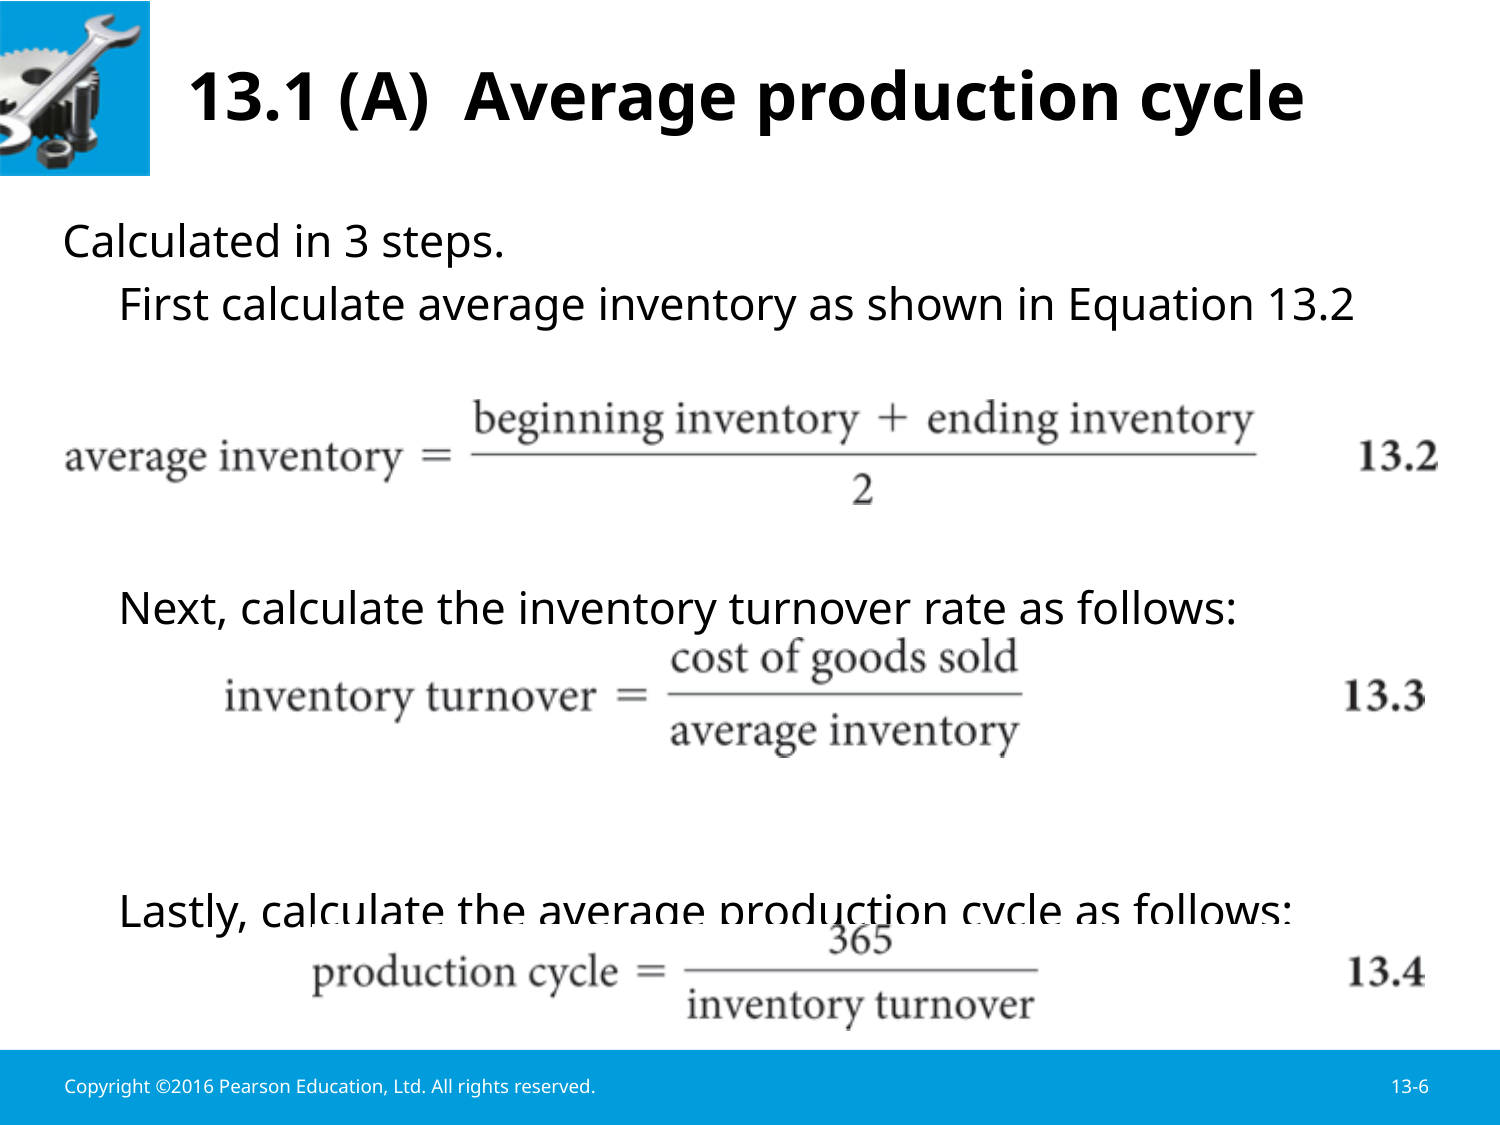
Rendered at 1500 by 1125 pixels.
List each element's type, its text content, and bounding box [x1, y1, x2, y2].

picture [312, 924, 1426, 1031]
title 13.1 (A) Average production cycle [187, 0, 1450, 188]
picture [224, 637, 1426, 758]
picture [0, 14, 141, 168]
picture [62, 399, 1438, 505]
list Calculated in 3 steps. First calculate average inventory as shown in Equation 13.2 Next, calculate the inventory turnover rate as follows: Lastly, calculate the average production cycle as follows: [62, 511, 1438, 1000]
list Calculated in 3 steps. First calculate average inventory as shown in Equation 13.2 Next, calculate the inventory turnover rate as follows: Lastly, calculate the average production cycle as follows: [62, 212, 1438, 399]
